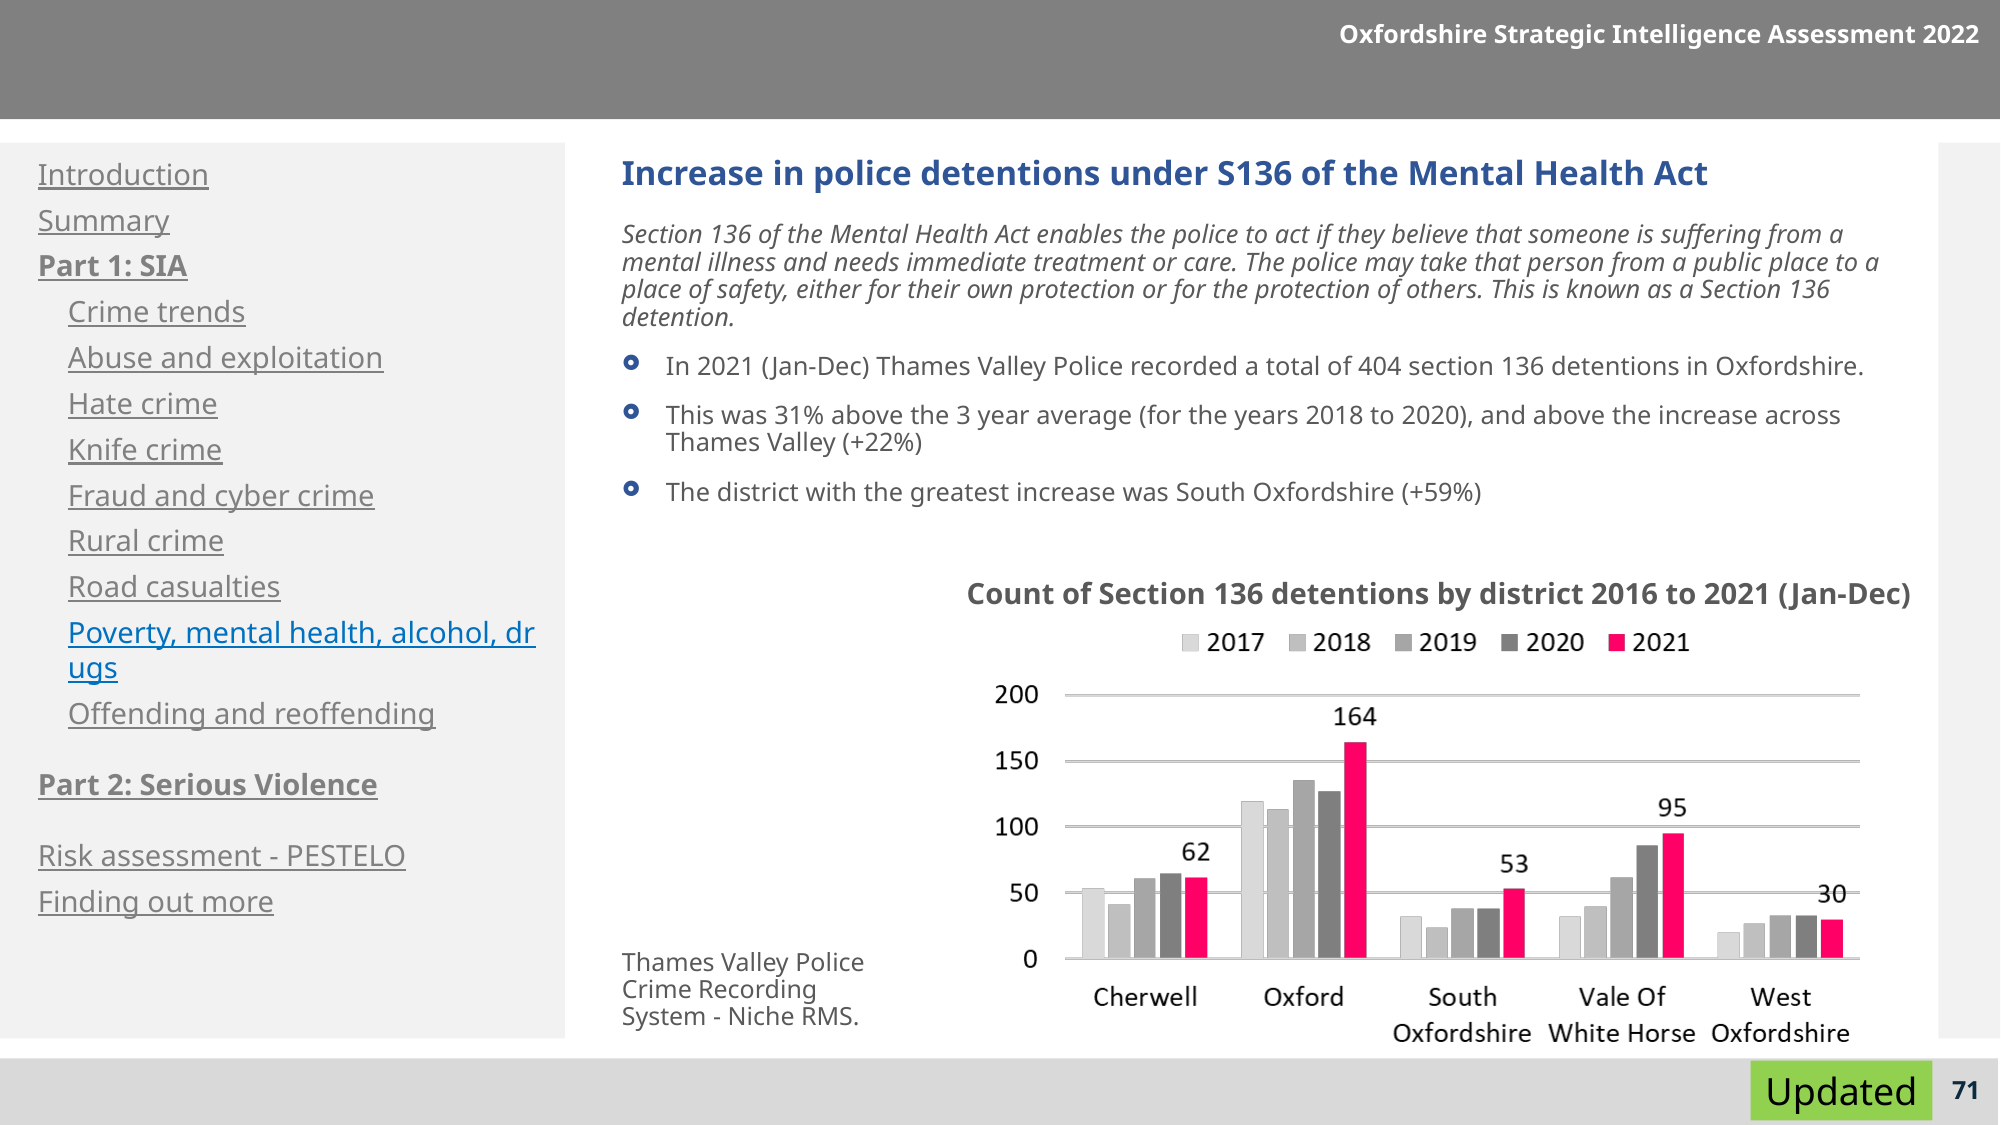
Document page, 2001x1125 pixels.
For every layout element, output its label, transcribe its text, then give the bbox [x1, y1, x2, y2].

title Increase in police detentions under S136 of the Mental Health Act [606, 142, 1899, 209]
footer Oxfordshire Strategic Intelligence Assessment 2022 [1226, 3, 1996, 64]
text_box Count of Section 136 detentions by district 2016 to 2021 (Jan-Dec) [951, 568, 1937, 618]
slide_number 71 [1744, 1061, 1996, 1122]
list Section 136 of the Mental Health Act enables the police to act if they believe that someone is suffering from a mental illness and needs immediate treatment or care. The police may take that person from a public place to a place of safety, either for their own protection or for the protection of others. This is known as a Section 136 detention. In 2021 (Jan-Dec) Thames Valley Police recorded a total of 404 section 136 detentions in Oxfordshire. This was 31% above the 3 year average (for the years 2018 to 2020), and above the increase across Thames Valley (+22%) The district with the greatest increase was South Oxfordshire (+59%) [606, 214, 1899, 542]
text_box Introduction Summary Part 1: SIA Crime trends Abuse and exploitation Hate crime Knife crime Fraud and cyber crime Rural crime Road casualties Poverty, mental health, alcohol, drugs Offending and reoffending Part 2: Serious Violence Risk assessment - PESTELO Finding out more [22, 142, 552, 1034]
picture [979, 606, 1883, 1063]
text_box Updated [1750, 1060, 1933, 1121]
list Thames Valley Police Crime Recording System - Niche RMS. [606, 931, 914, 1039]
